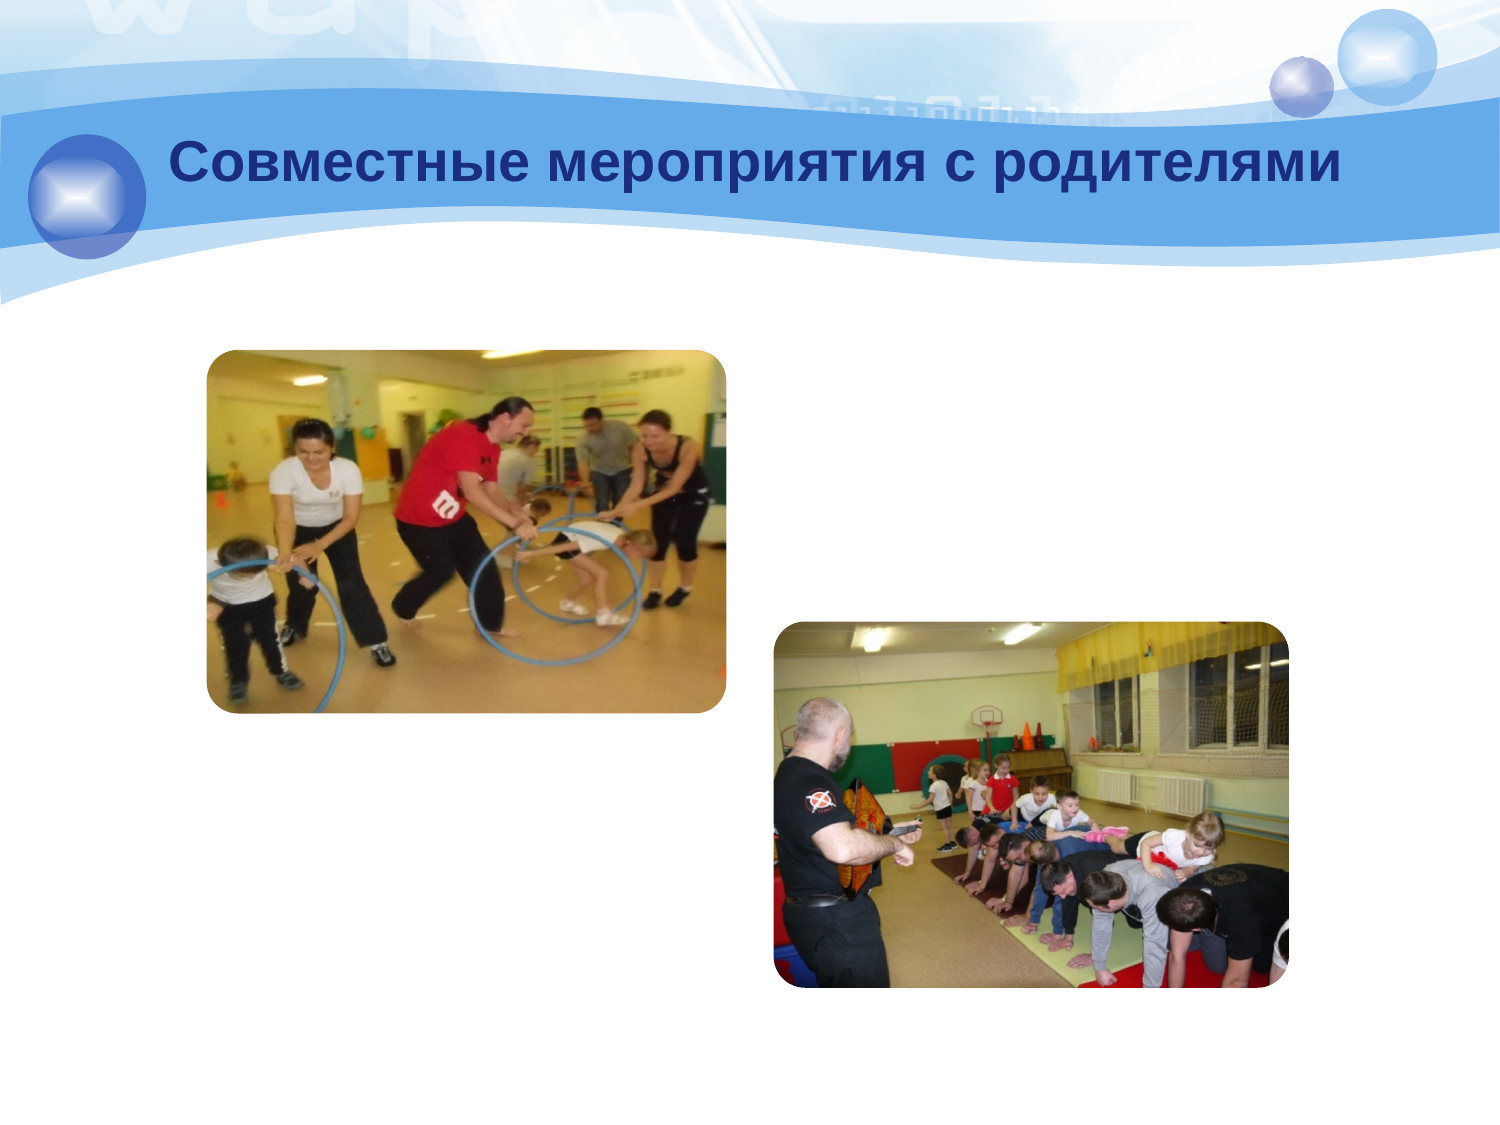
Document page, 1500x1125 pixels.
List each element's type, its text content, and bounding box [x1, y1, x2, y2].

picture [206, 349, 727, 714]
title Совместные мероприятия с родителями [149, 112, 1363, 206]
picture [0, 0, 1500, 112]
picture [773, 621, 1290, 988]
